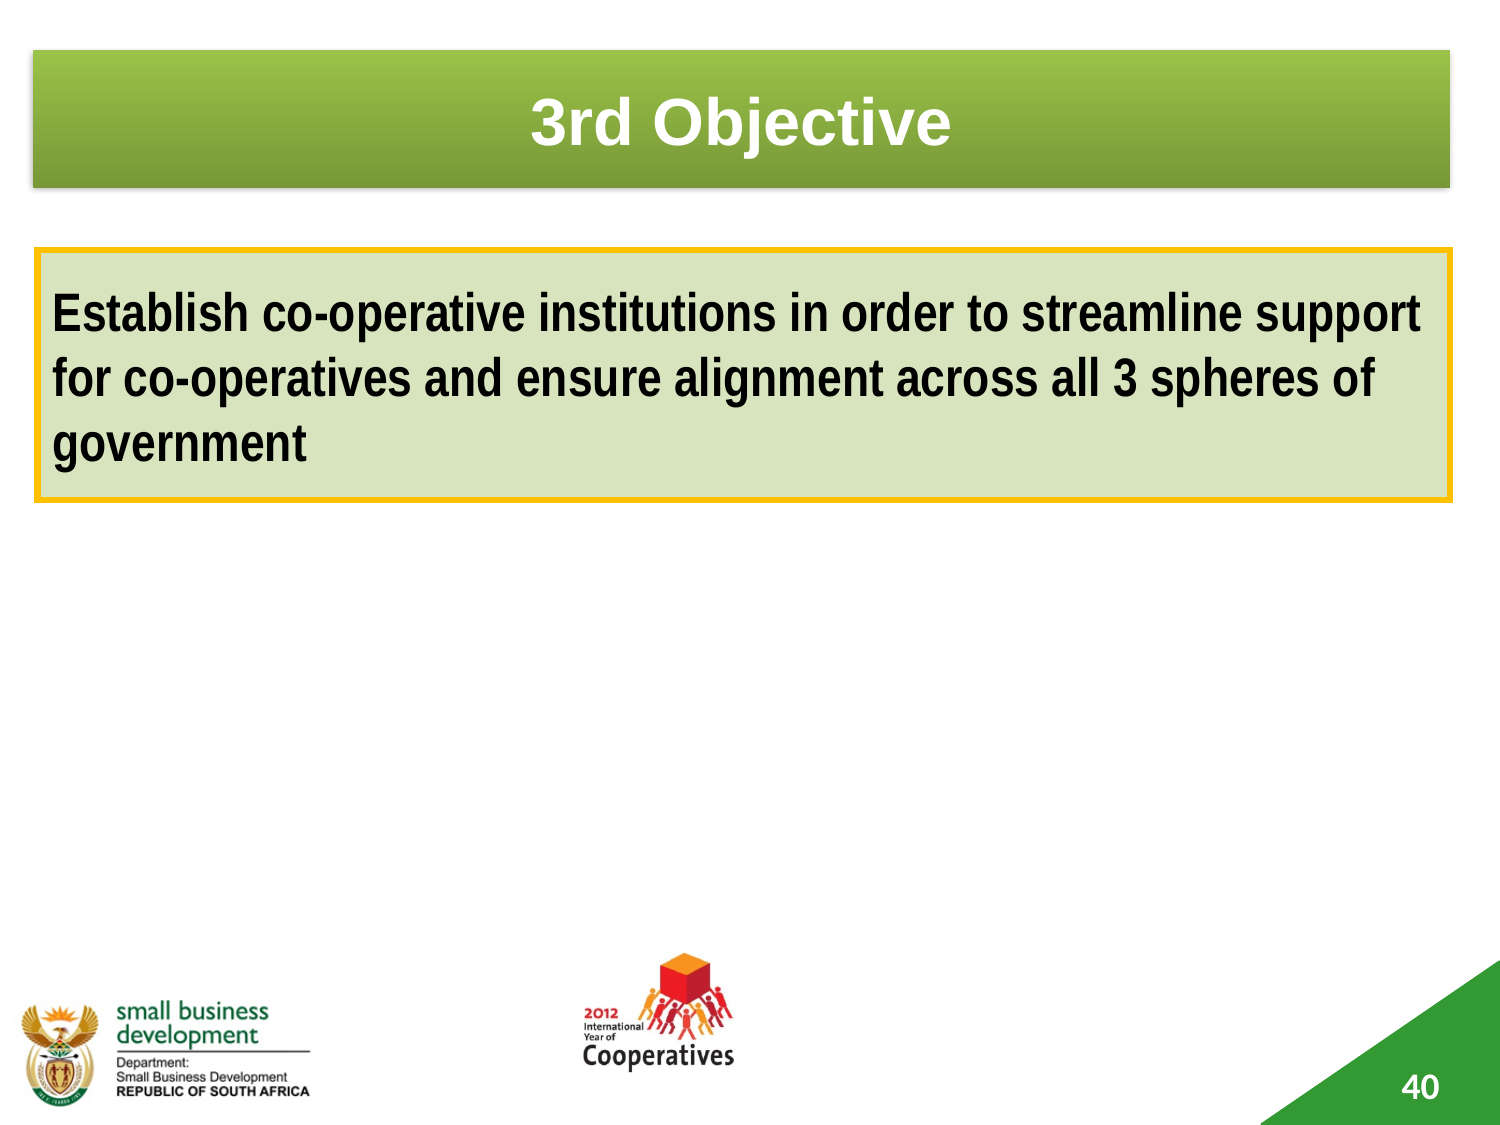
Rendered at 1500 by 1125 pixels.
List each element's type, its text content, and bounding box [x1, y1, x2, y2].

picture [564, 937, 757, 1088]
footer [512, 1042, 988, 1103]
text_box Establish co-operative institutions in order to streamline support for co-operatives and ensure alignment across all 3 spheres of government [37, 249, 1450, 500]
picture [0, 977, 332, 1113]
text_box 40 [1260, 960, 1500, 1125]
title 3rd Objective [33, 50, 1450, 188]
